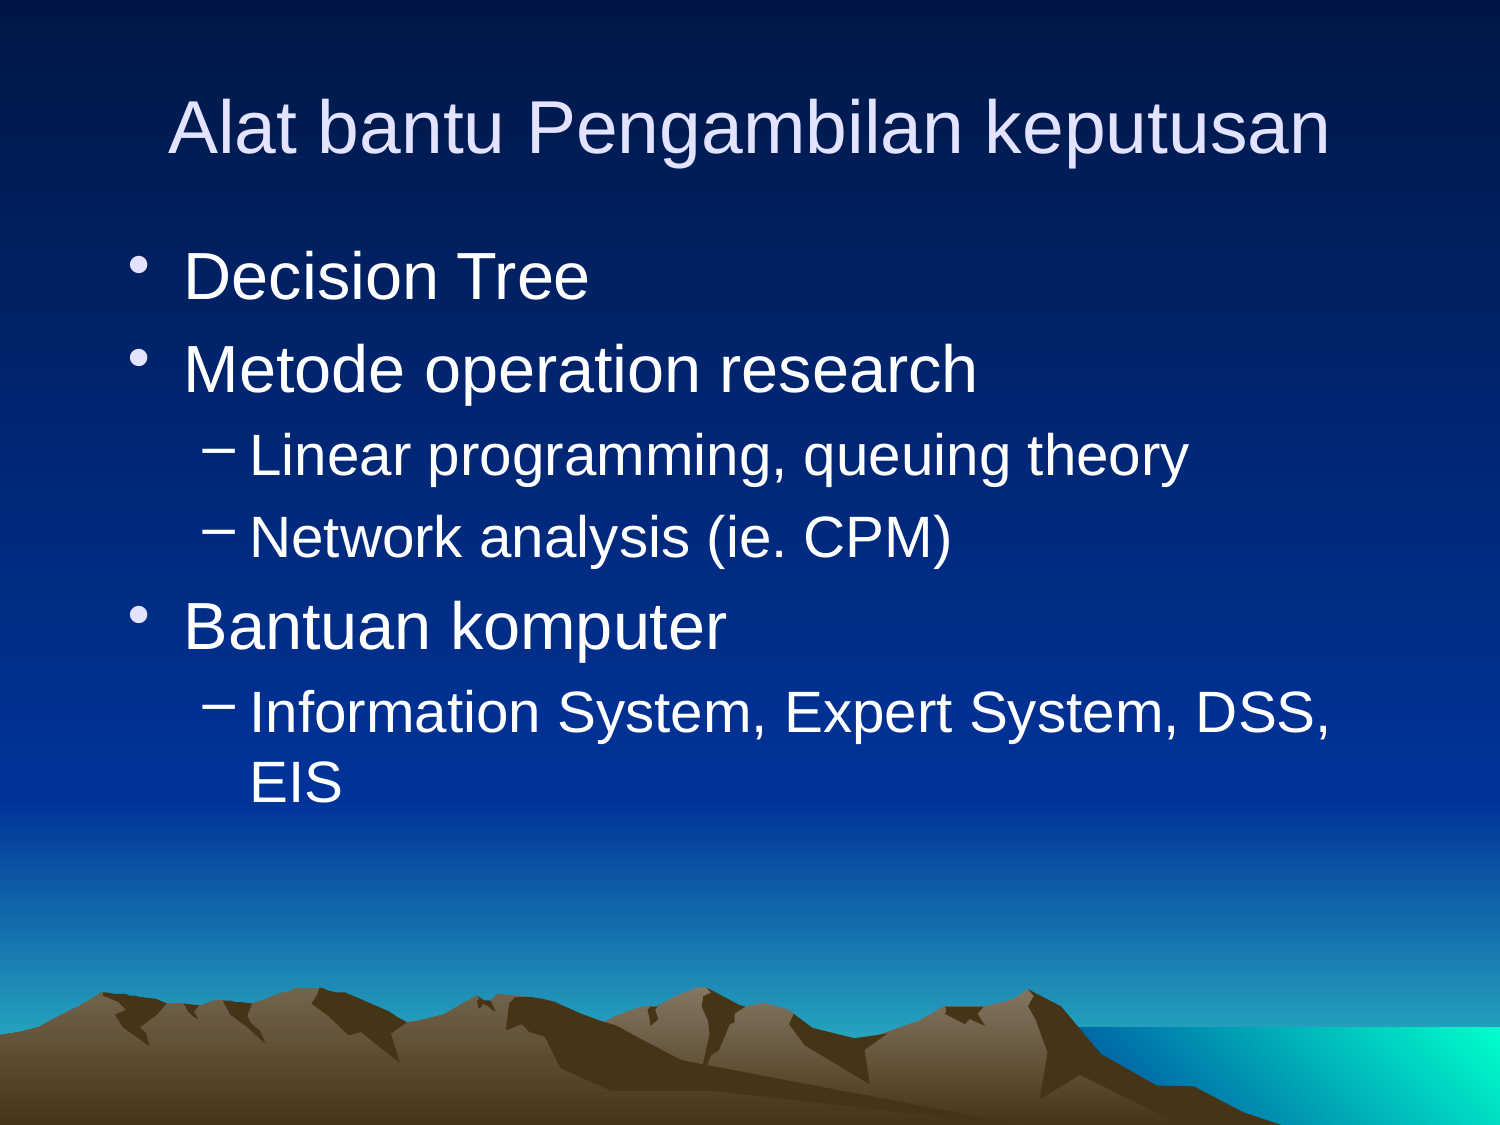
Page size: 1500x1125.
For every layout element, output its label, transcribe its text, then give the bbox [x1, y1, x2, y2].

list Decision Tree Metode operation research Linear programming, queuing theory Network analysis (ie. CPM) Bantuan komputer Information System, Expert System, DSS, EIS [112, 224, 1388, 1001]
title Alat bantu Pengambilan keputusan [74, 47, 1426, 200]
